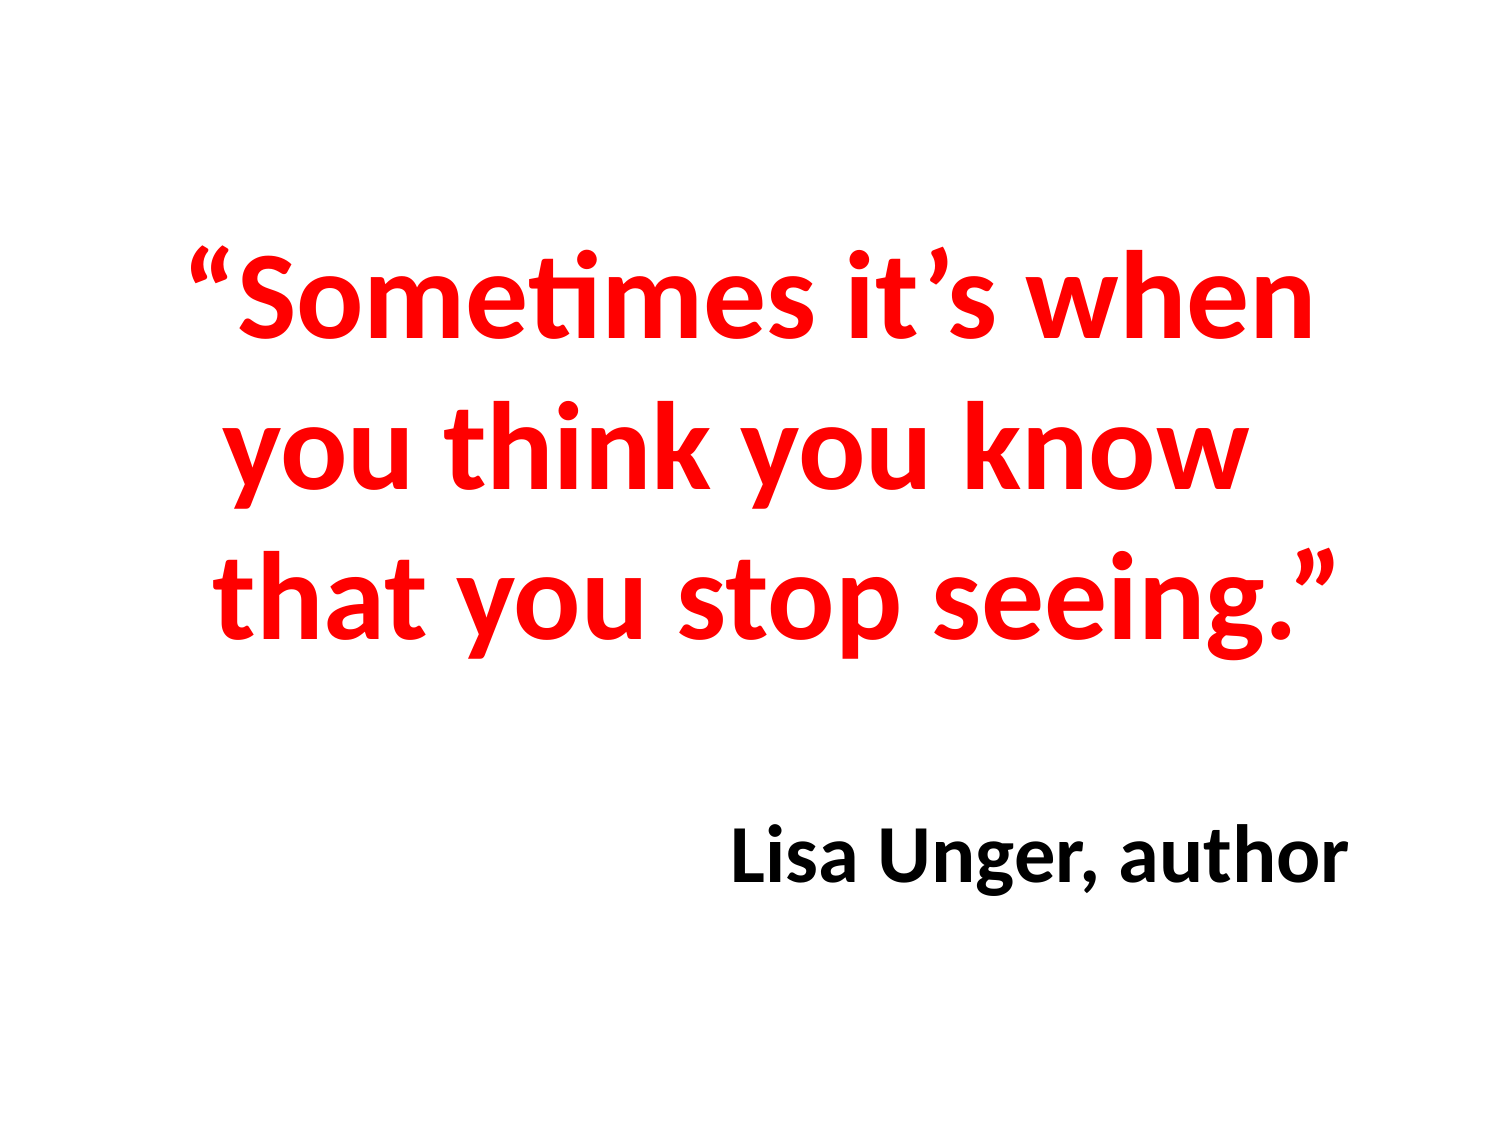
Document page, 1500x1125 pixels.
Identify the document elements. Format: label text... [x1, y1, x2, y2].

title “Sometimes it’s when you think you know that you stop seeing.” Lisa Unger, author [75, 200, 1425, 913]
